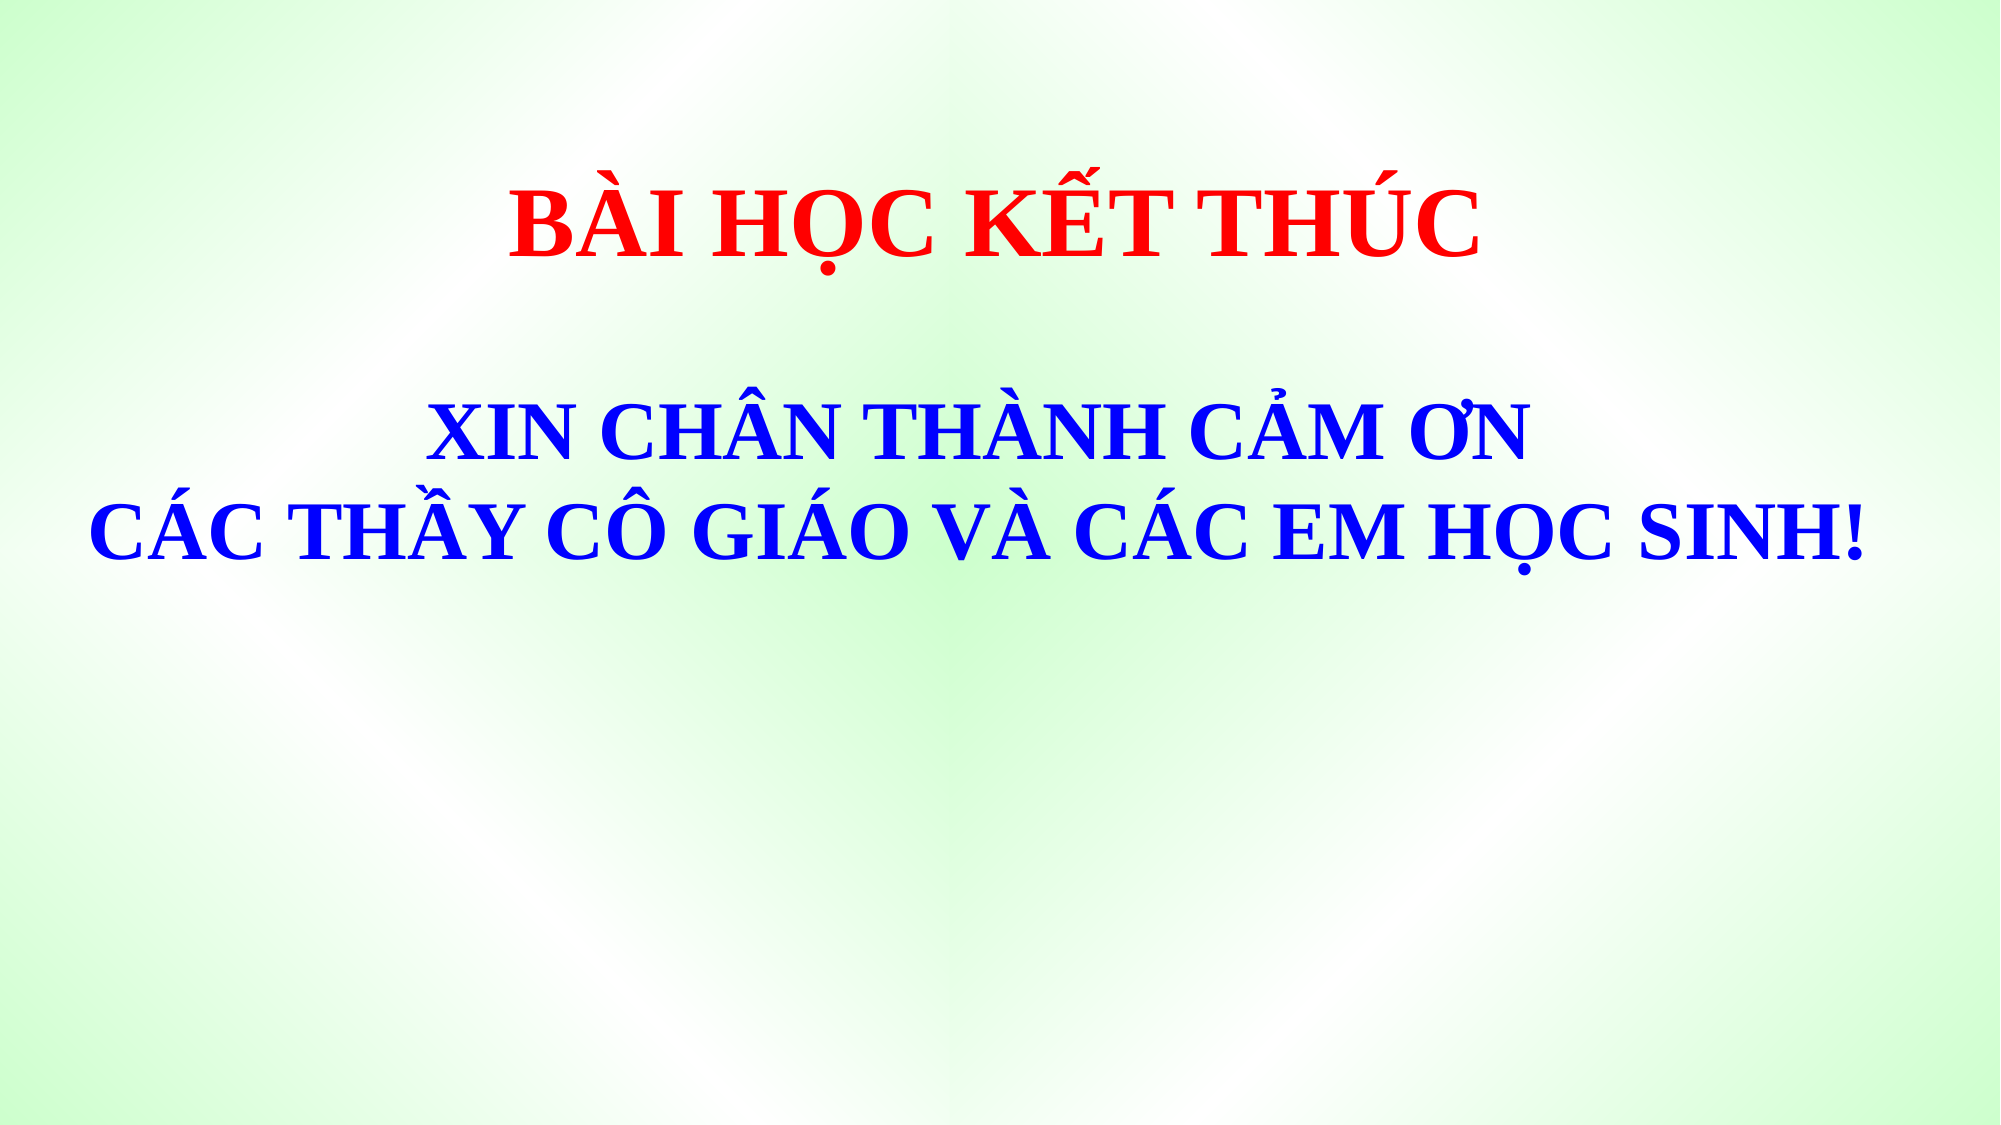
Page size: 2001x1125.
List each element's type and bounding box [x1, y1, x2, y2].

text_box [0, 0, 2000, 1125]
